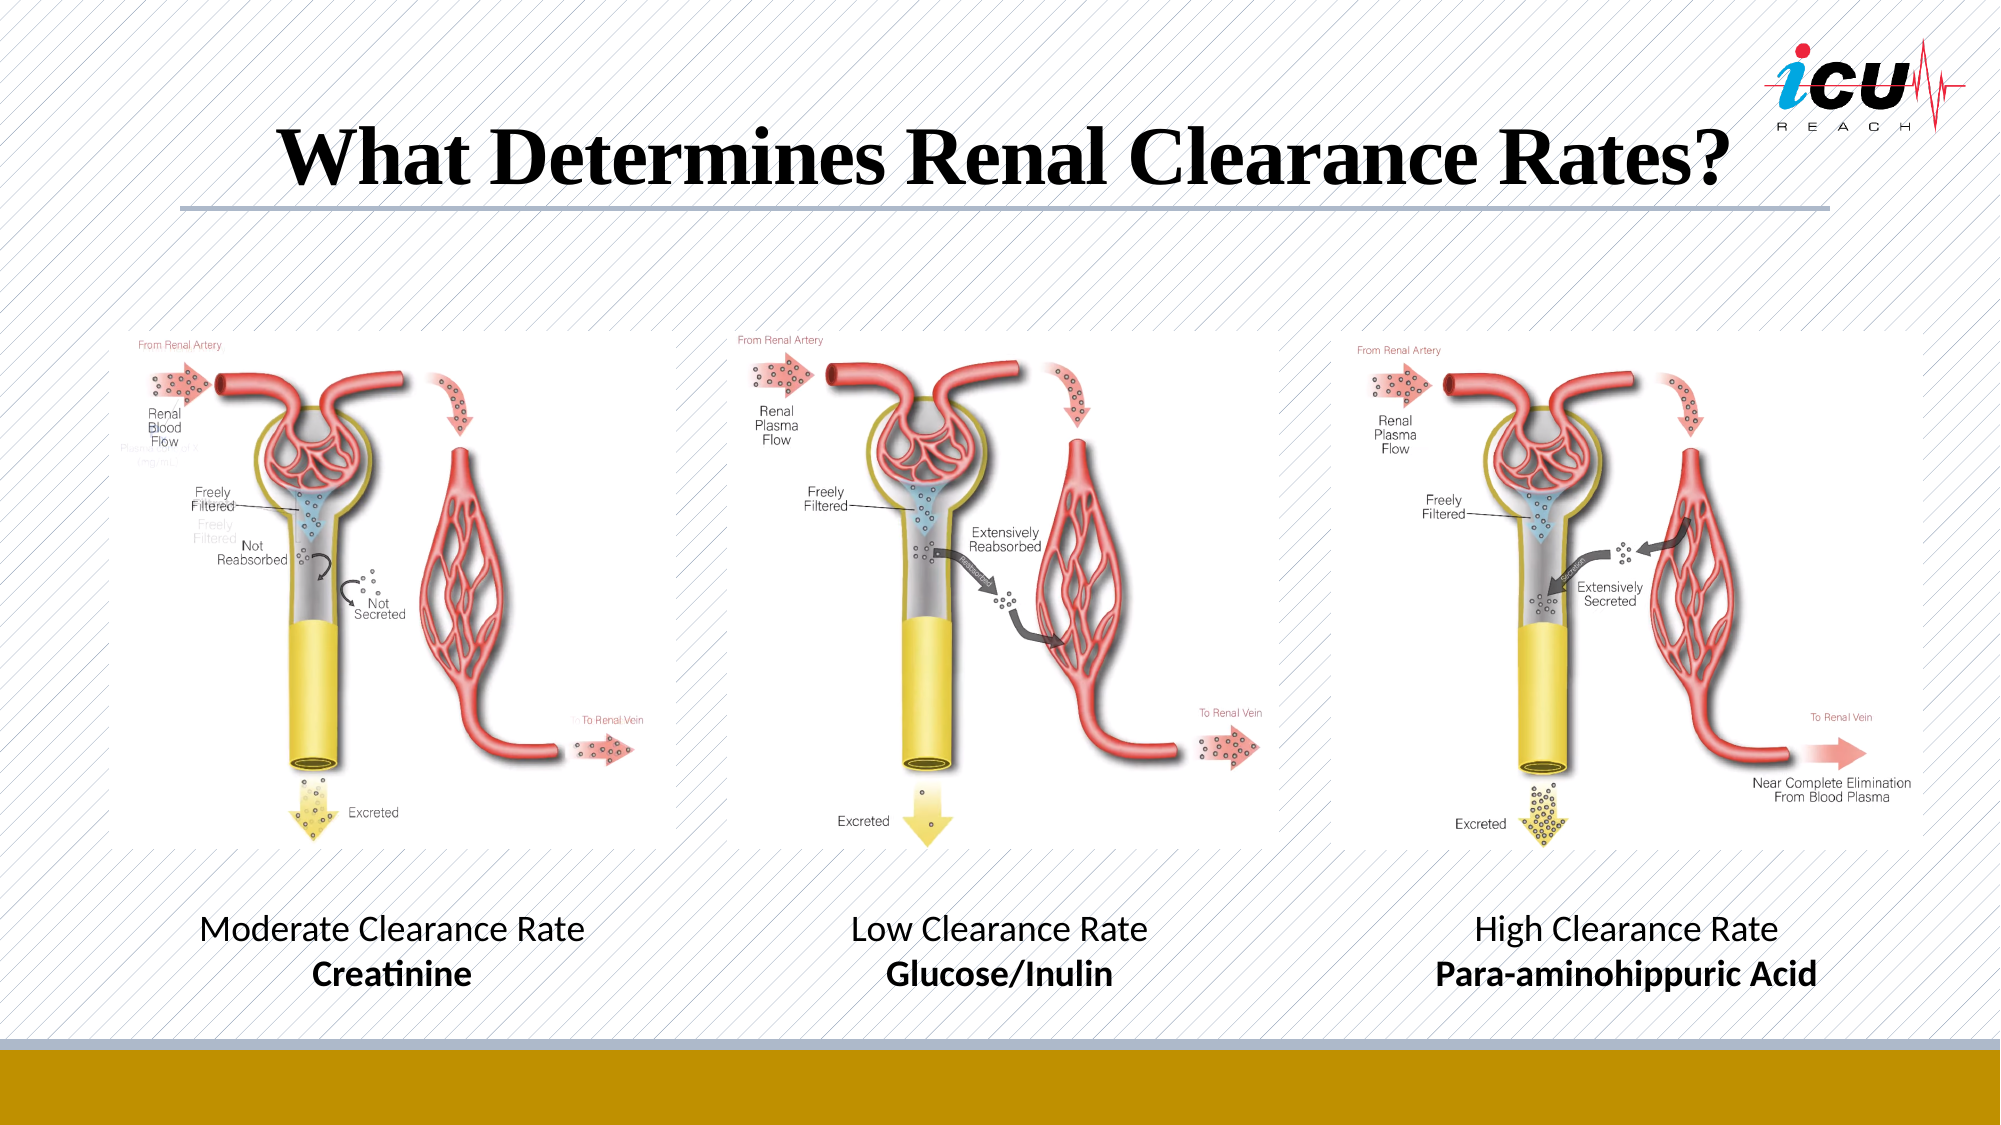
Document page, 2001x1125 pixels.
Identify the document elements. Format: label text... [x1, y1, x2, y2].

text_box Moderate Clearance Rate Creatinine [184, 896, 601, 1002]
picture [726, 330, 1280, 850]
picture [1749, 24, 1972, 150]
text_box High Clearance Rate Para-aminohippuric Acid [1420, 896, 1833, 1002]
text_box Low Clearance Rate Glucose/Inulin [836, 896, 1164, 1002]
title What Determines Renal Clearance Rates? [180, 47, 1830, 209]
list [109, 330, 676, 850]
picture [1330, 330, 1924, 851]
